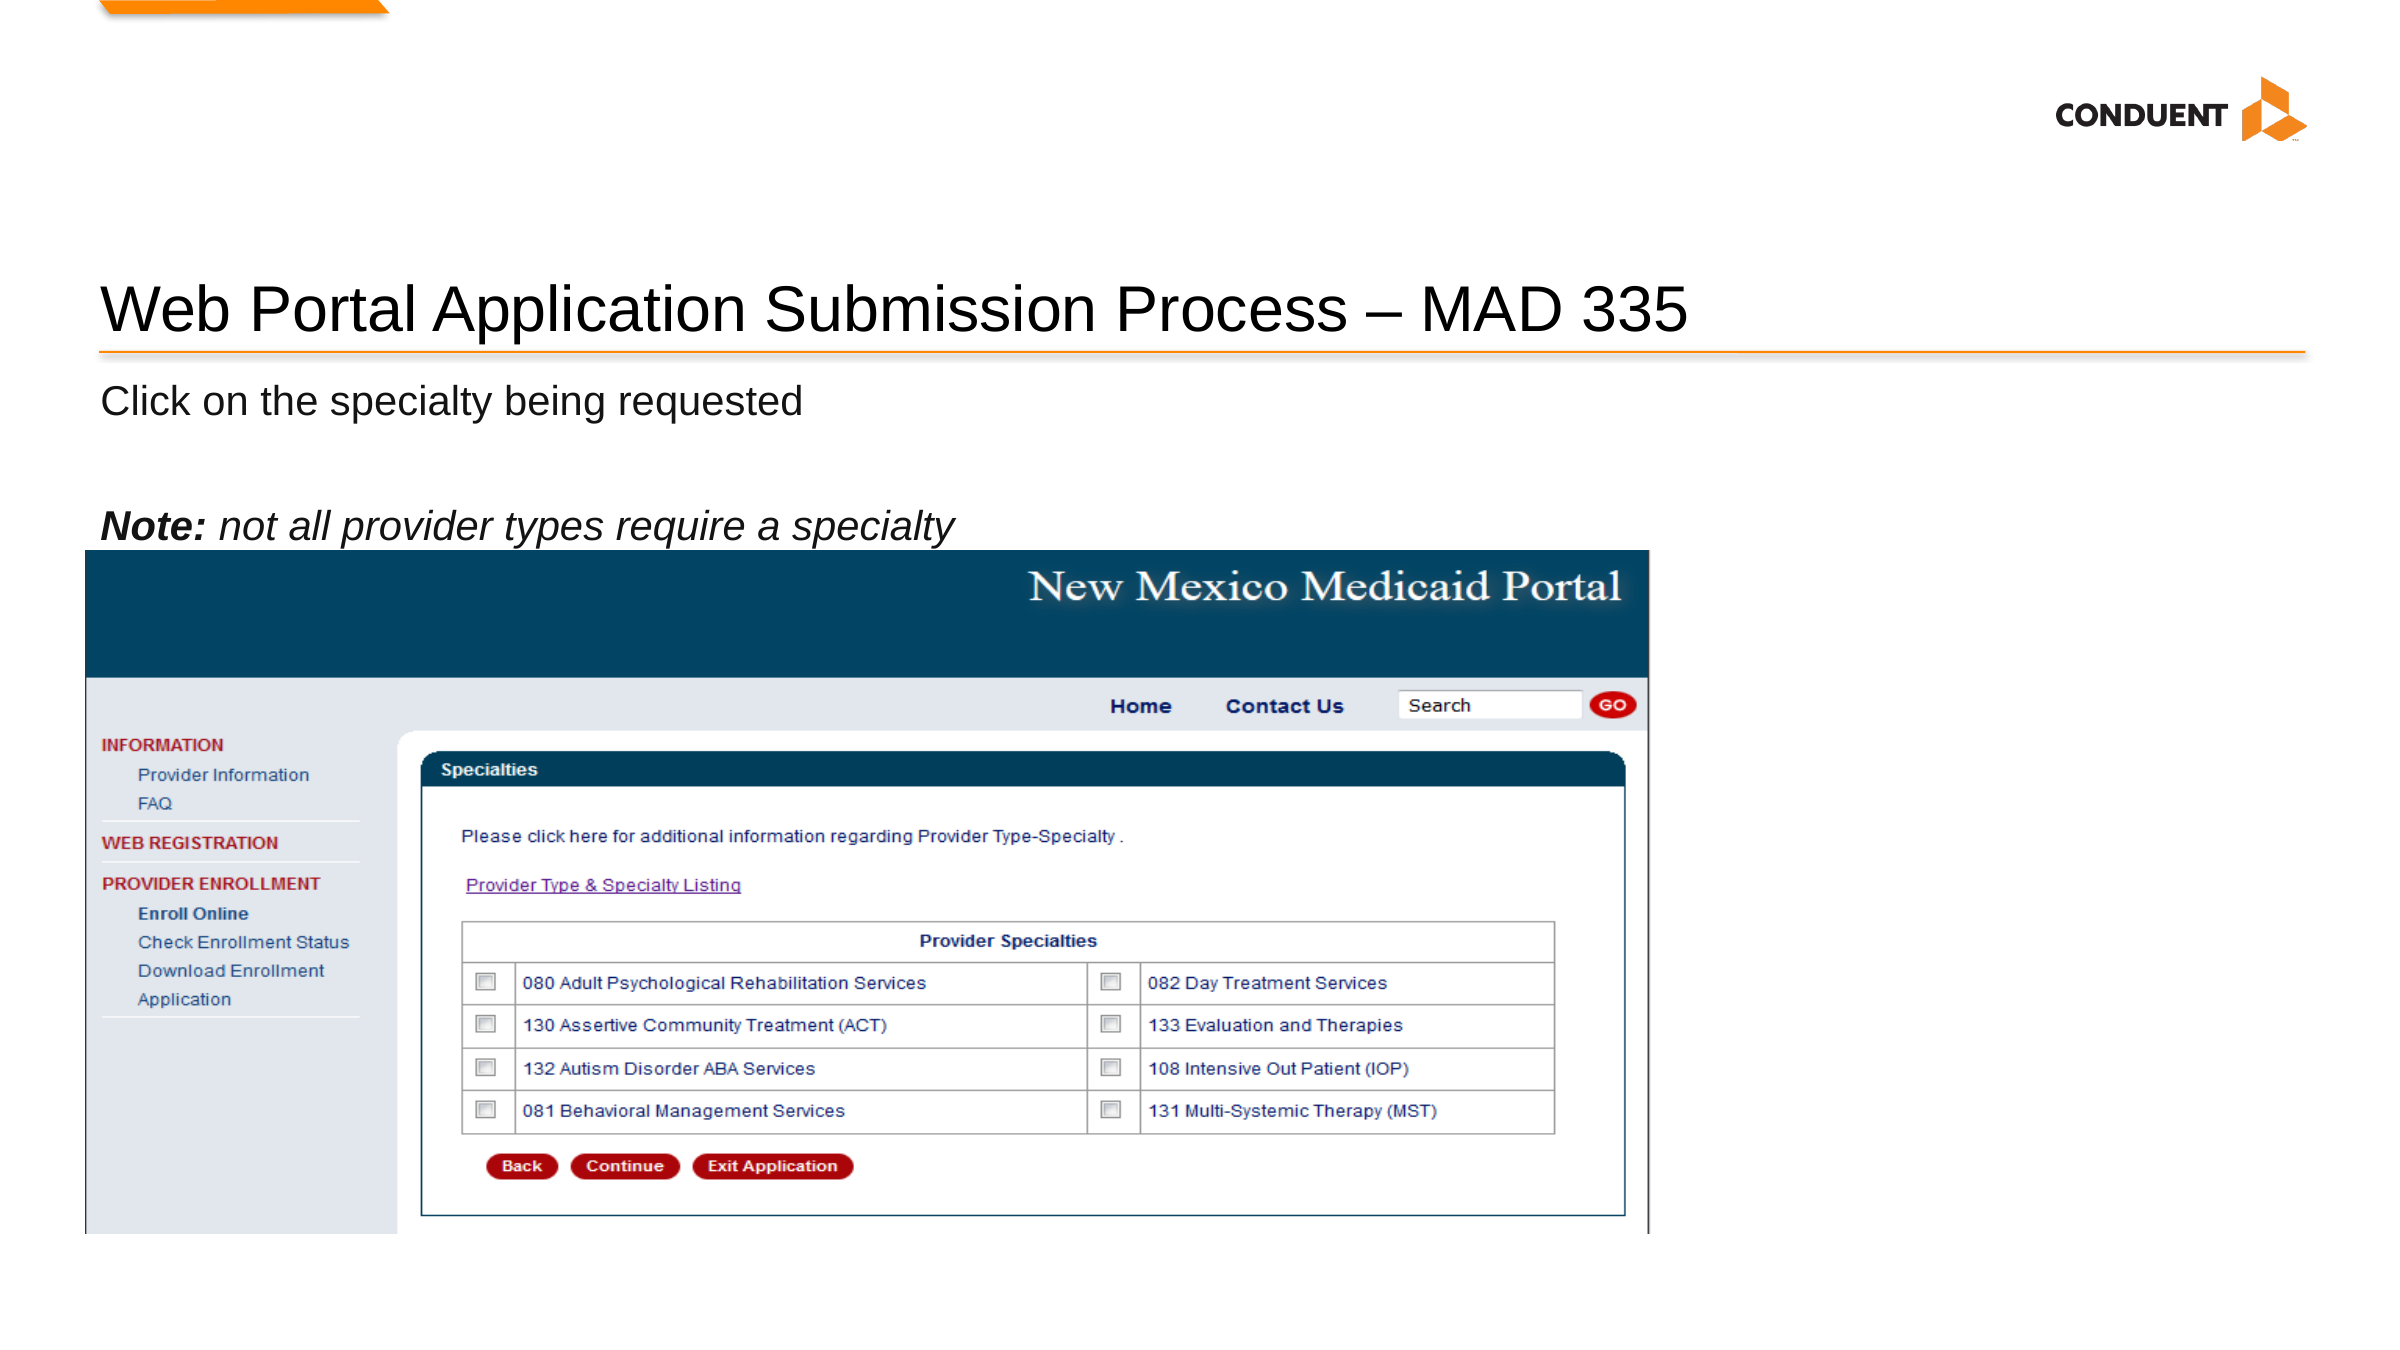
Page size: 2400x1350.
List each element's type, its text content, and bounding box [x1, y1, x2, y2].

picture [1029, 570, 1631, 611]
list Click on the specialty being requested Note: not all provider types require a specialty [85, 341, 2371, 1279]
title Web Portal Application Submission Process – MAD 335 [85, 259, 2314, 341]
picture [85, 550, 1652, 1234]
